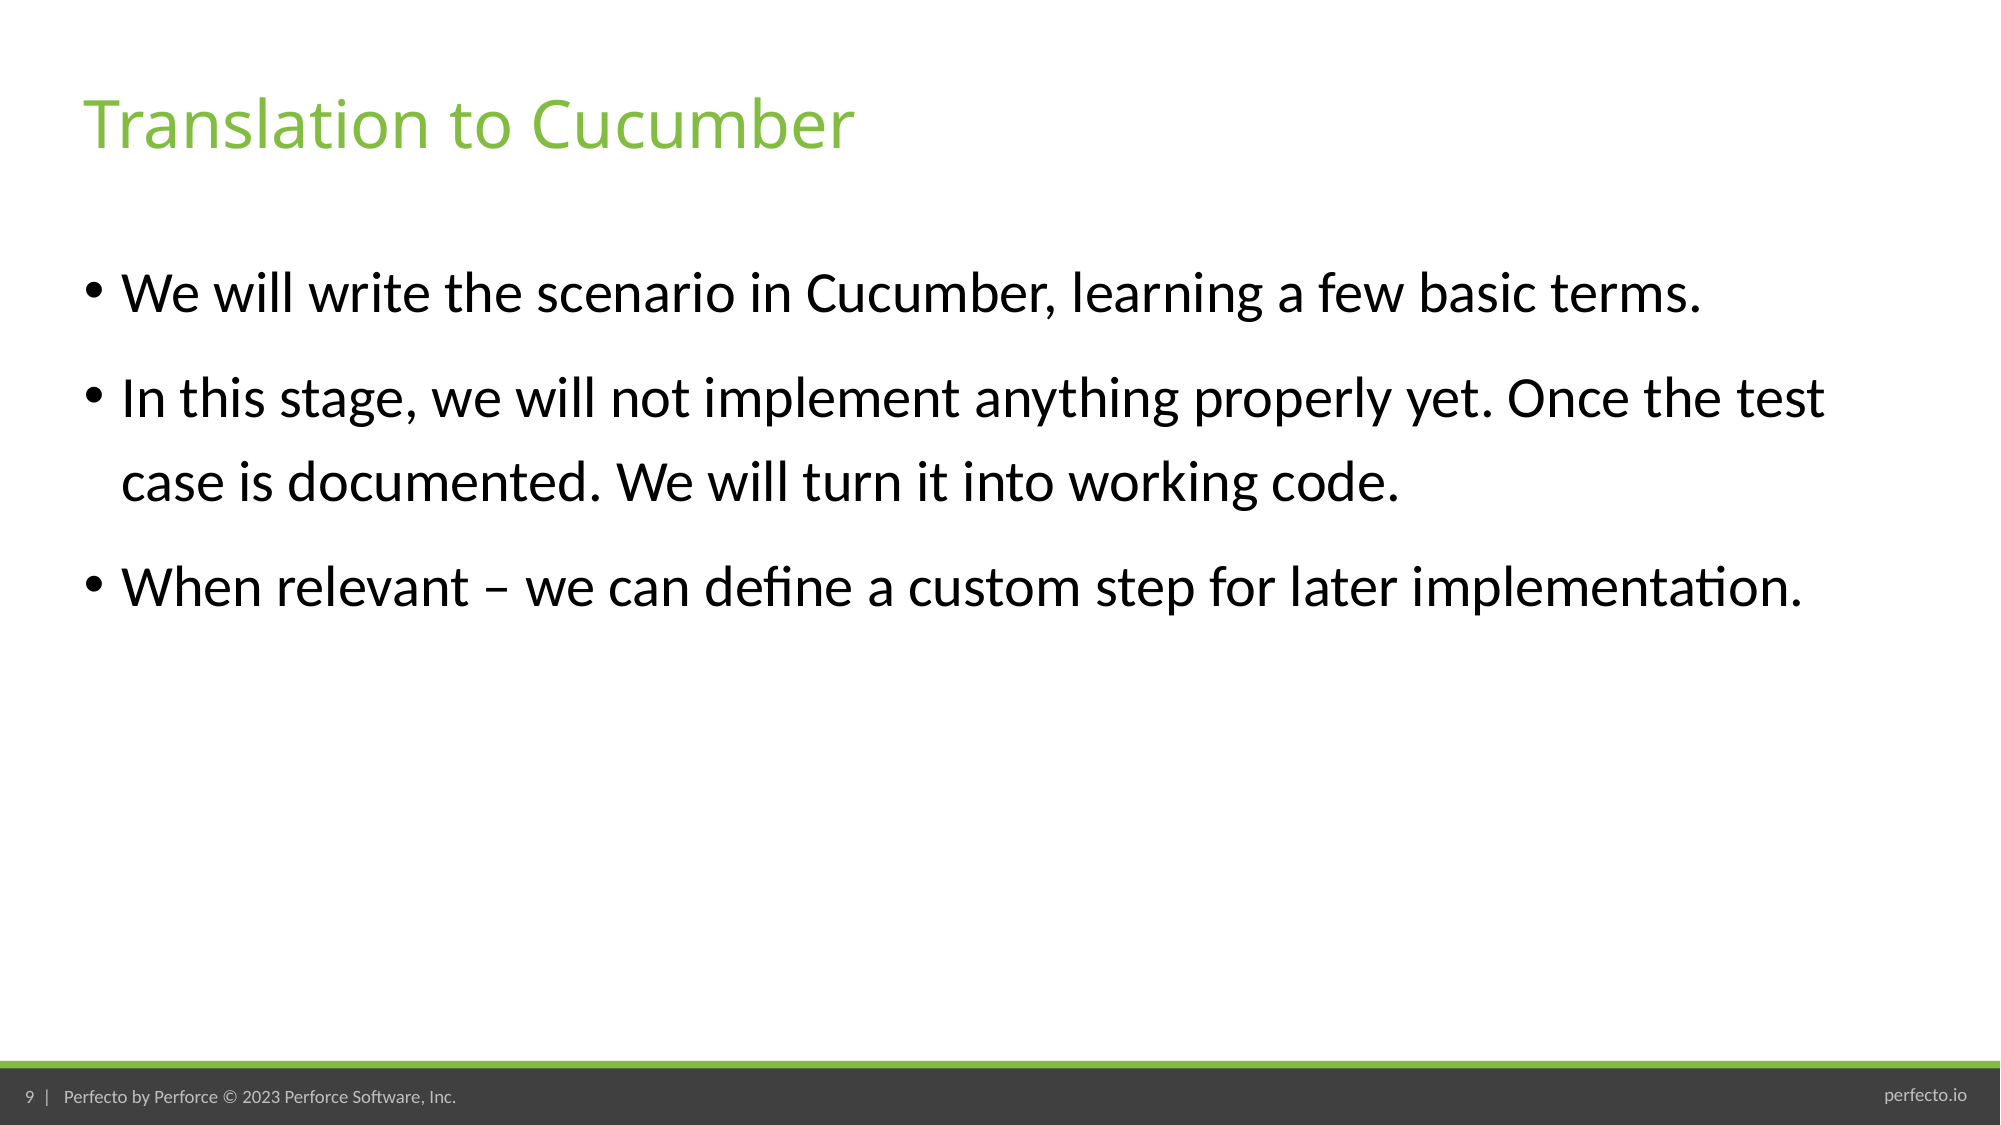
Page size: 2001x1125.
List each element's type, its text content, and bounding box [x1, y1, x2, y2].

list We will write the scenario in Cucumber, learning a few basic terms. In this stage, we will not implement anything properly yet. Once the test case is documented. We will turn it into working code. When relevant – we can define a custom step for later implementation. [69, 233, 1938, 998]
title Translation to Cucumber [69, 84, 1938, 161]
